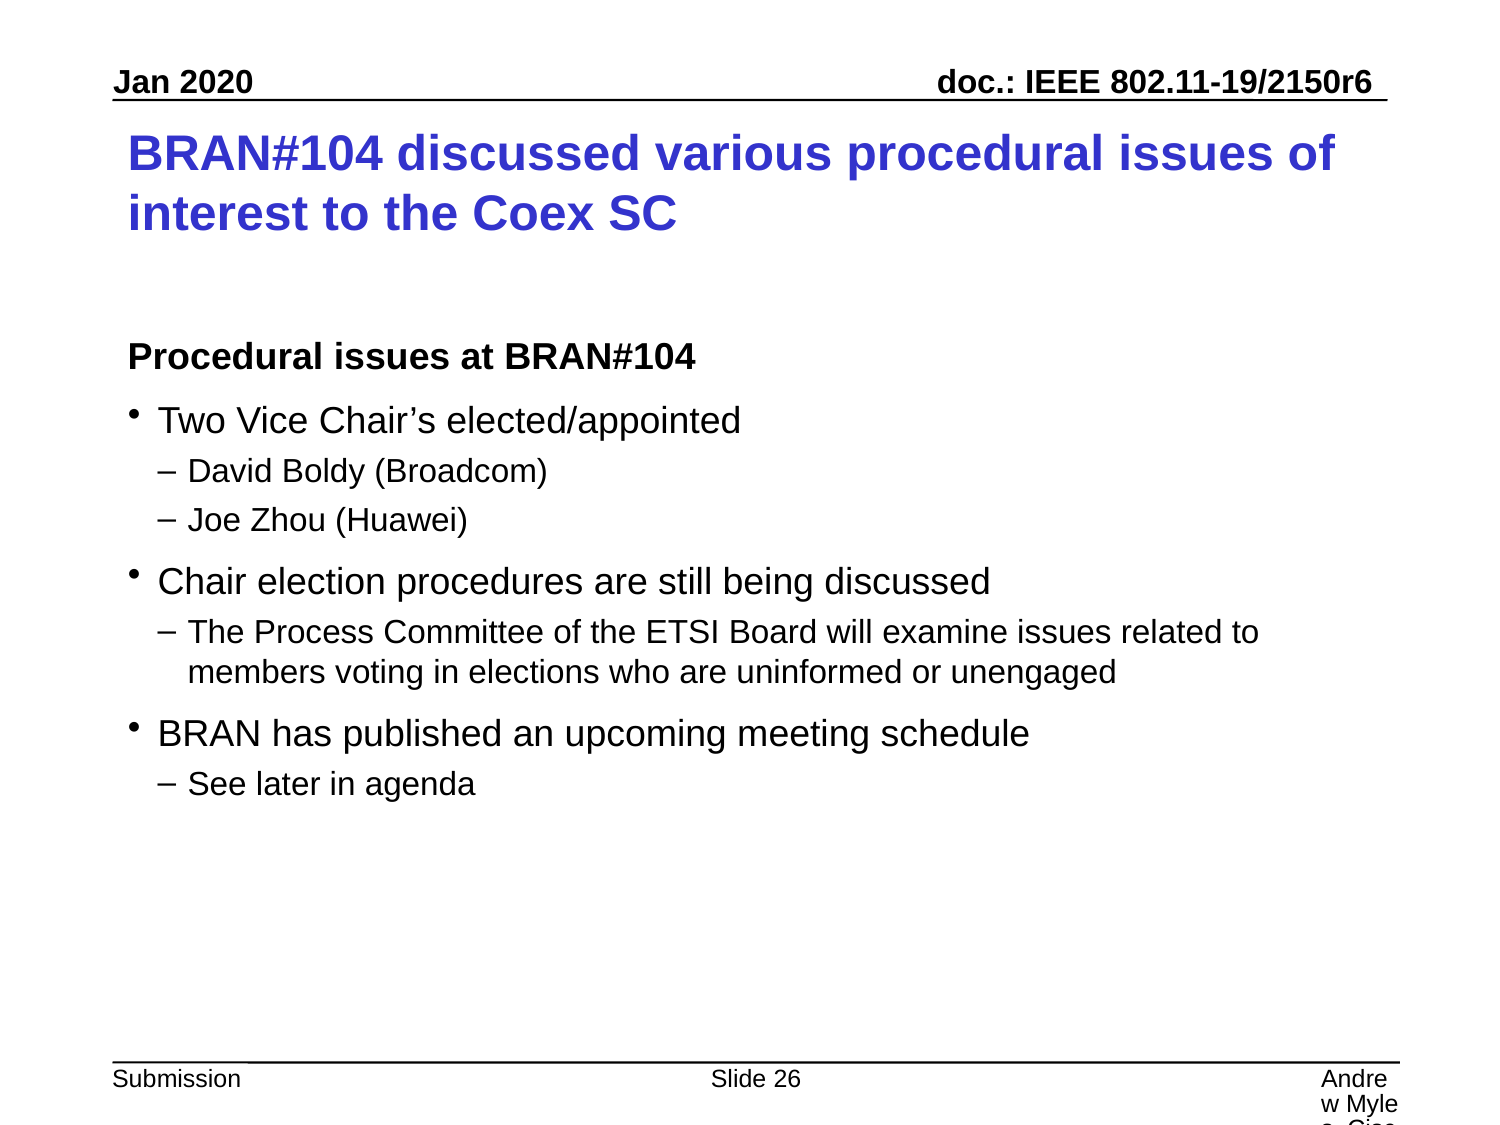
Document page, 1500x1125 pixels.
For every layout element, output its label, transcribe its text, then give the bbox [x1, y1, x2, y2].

title BRAN#104 discussed various procedural issues of interest to the Coex SC [112, 112, 1388, 288]
footer Andrew Myles, Cisco [1320, 1061, 1402, 1093]
list Procedural issues at BRAN#104 Two Vice Chair’s elected/appointed David Boldy (Broadcom) Joe Zhou (Huawei) Chair election procedures are still being discussed The Process Committee of the ETSI Board will examine issues related to members voting in elections who are uninformed or unengaged BRAN has published an upcoming meeting schedule See later in agenda [112, 324, 1388, 1000]
slide_number Slide 26 [709, 1061, 803, 1093]
